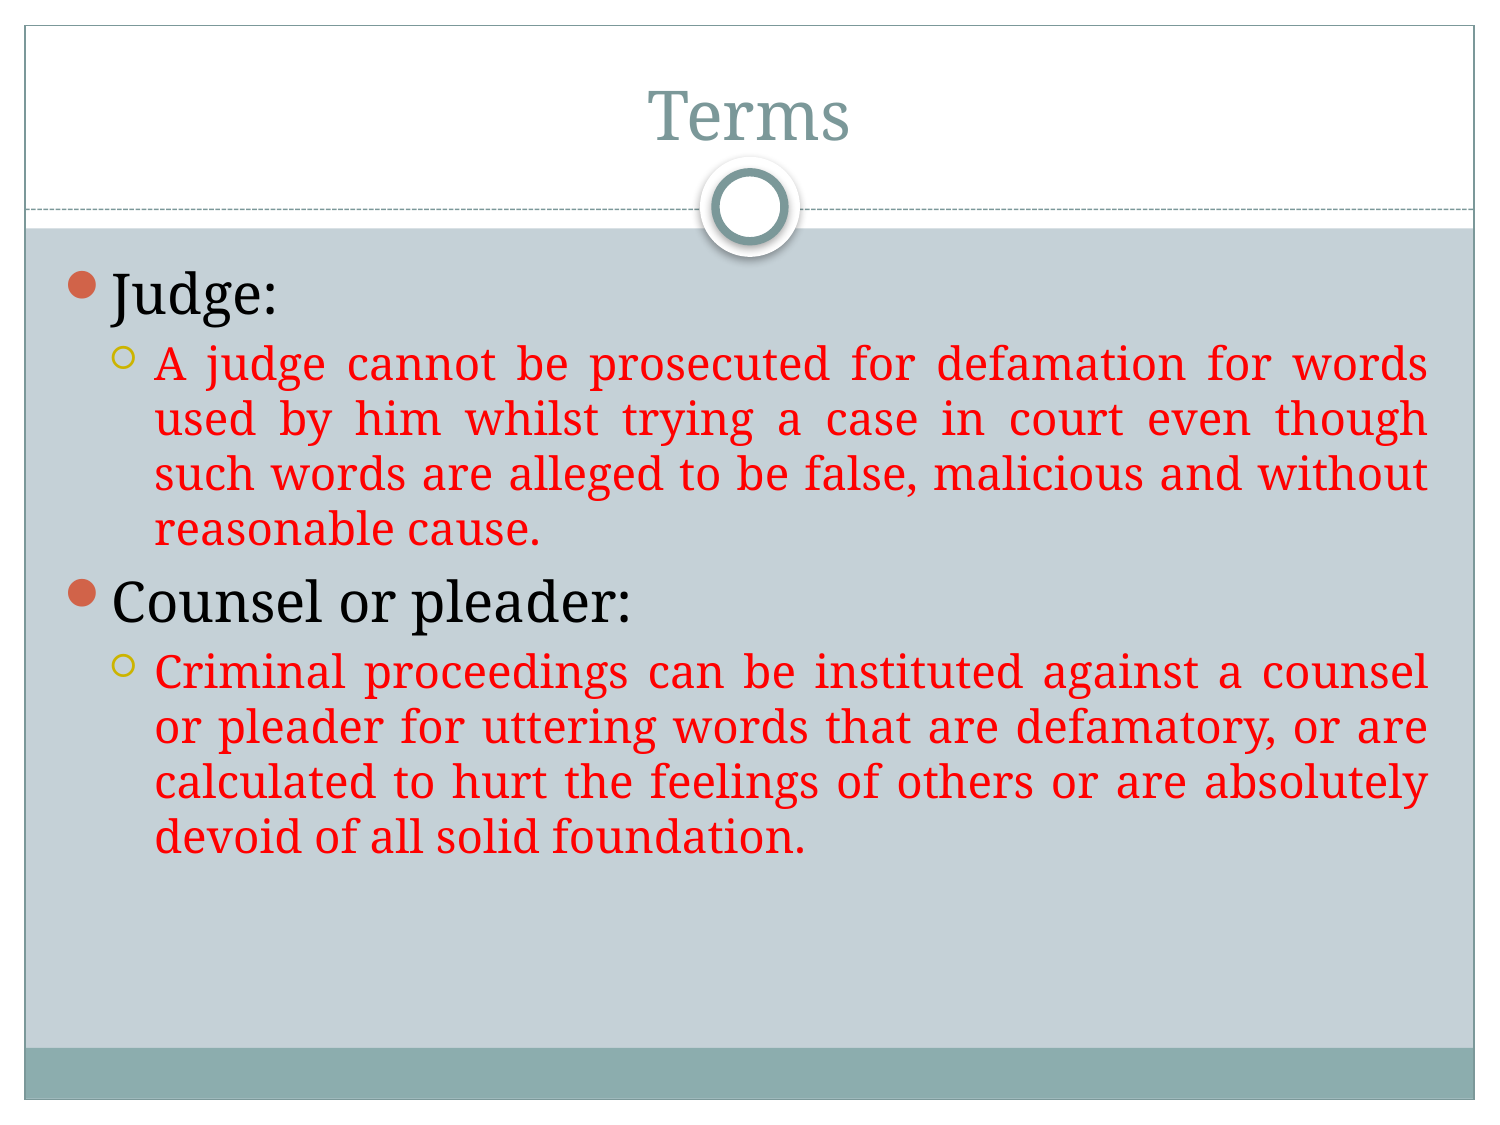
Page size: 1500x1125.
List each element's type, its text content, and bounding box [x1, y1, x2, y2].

title Terms [49, 37, 1450, 162]
list Judge: A judge cannot be prosecuted for defamation for words used by him whilst trying a case in court even though such words are alleged to be false, malicious and without reasonable cause. Counsel or pleader: Criminal proceedings can be instituted against a counsel or pleader for uttering words that are defamatory, or are calculated to hurt the feelings of others or are absolutely devoid of all solid foundation. [49, 250, 1445, 1001]
